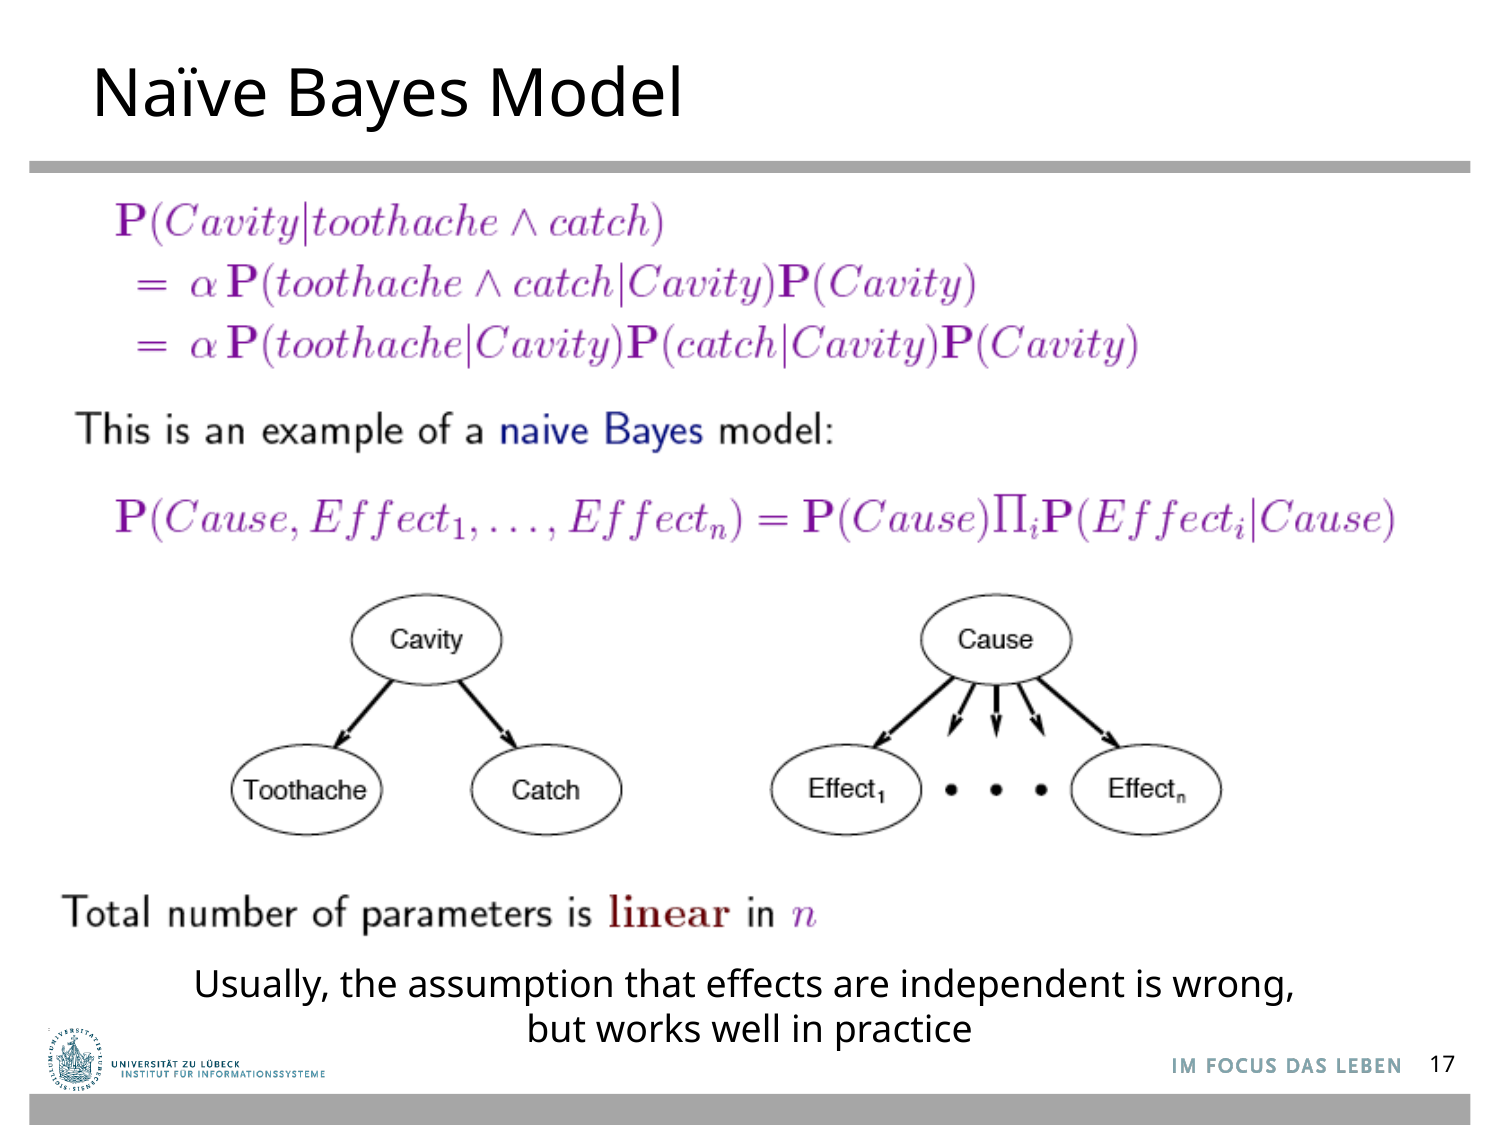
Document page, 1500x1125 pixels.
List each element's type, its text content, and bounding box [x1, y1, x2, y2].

picture [40, 184, 1443, 957]
title Naïve Bayes Model [76, 42, 1427, 126]
slide_number 17 [1305, 1050, 1471, 1083]
text_box Usually, the assumption that effects are independent is wrong, but works well in practice [178, 964, 1322, 1057]
picture [1173, 1058, 1305, 1073]
